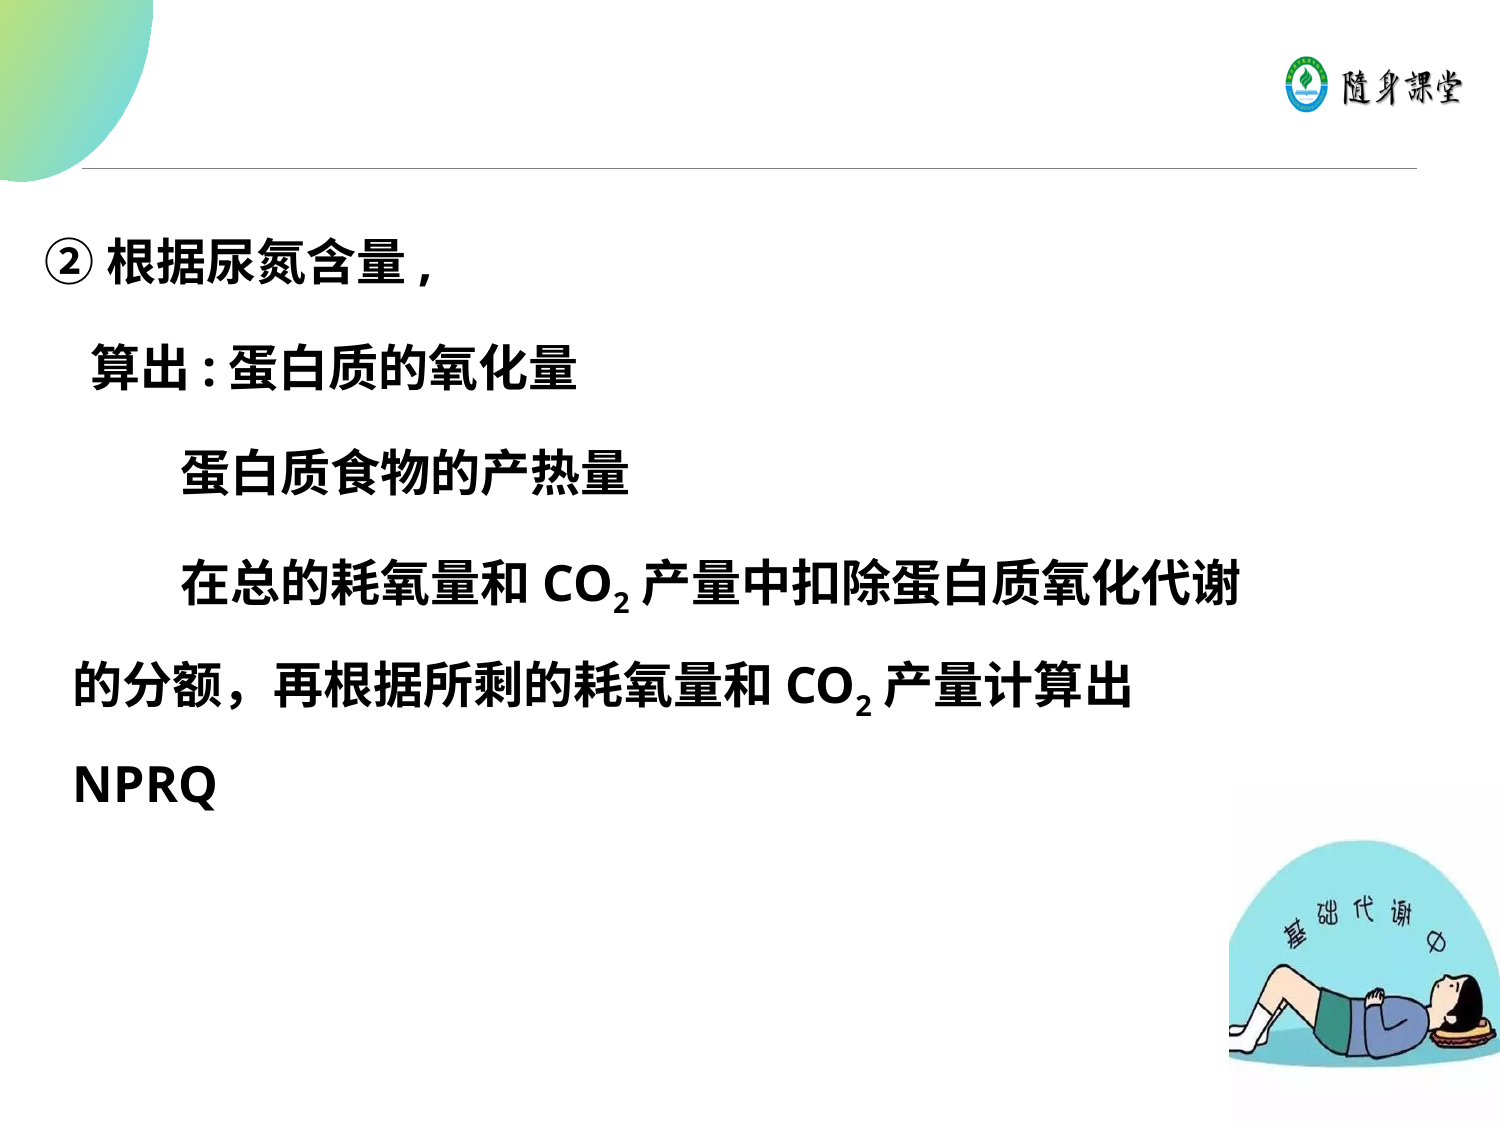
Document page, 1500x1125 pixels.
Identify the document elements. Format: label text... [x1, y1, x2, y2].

picture [1229, 784, 1500, 1125]
list ②根据尿氮含量, 算出:蛋白质的氧化量 蛋白质食物的产热量 在总的耗氧量和CO2产量中扣除蛋白质氧化代谢的分额，再根据所剩的耗氧量和CO2产量计算出NPRQ [33, 194, 1263, 999]
picture [1285, 45, 1465, 124]
